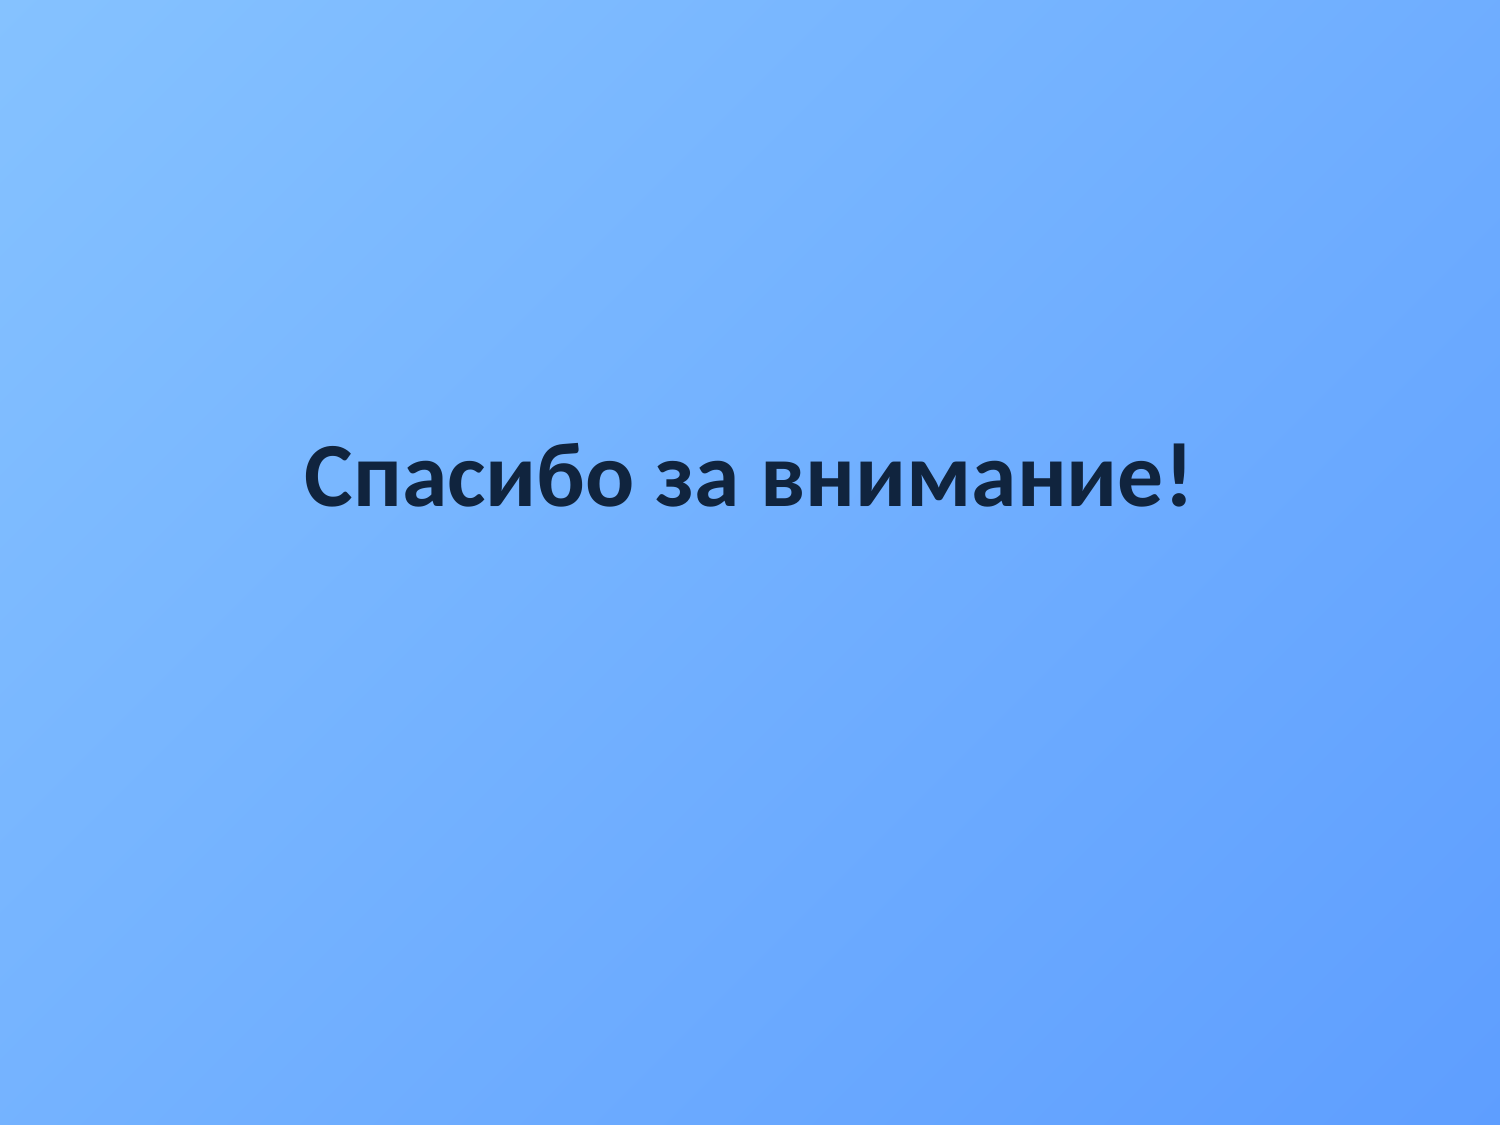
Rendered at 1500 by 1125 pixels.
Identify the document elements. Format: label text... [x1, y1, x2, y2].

title Спасибо за внимание! [112, 349, 1388, 591]
